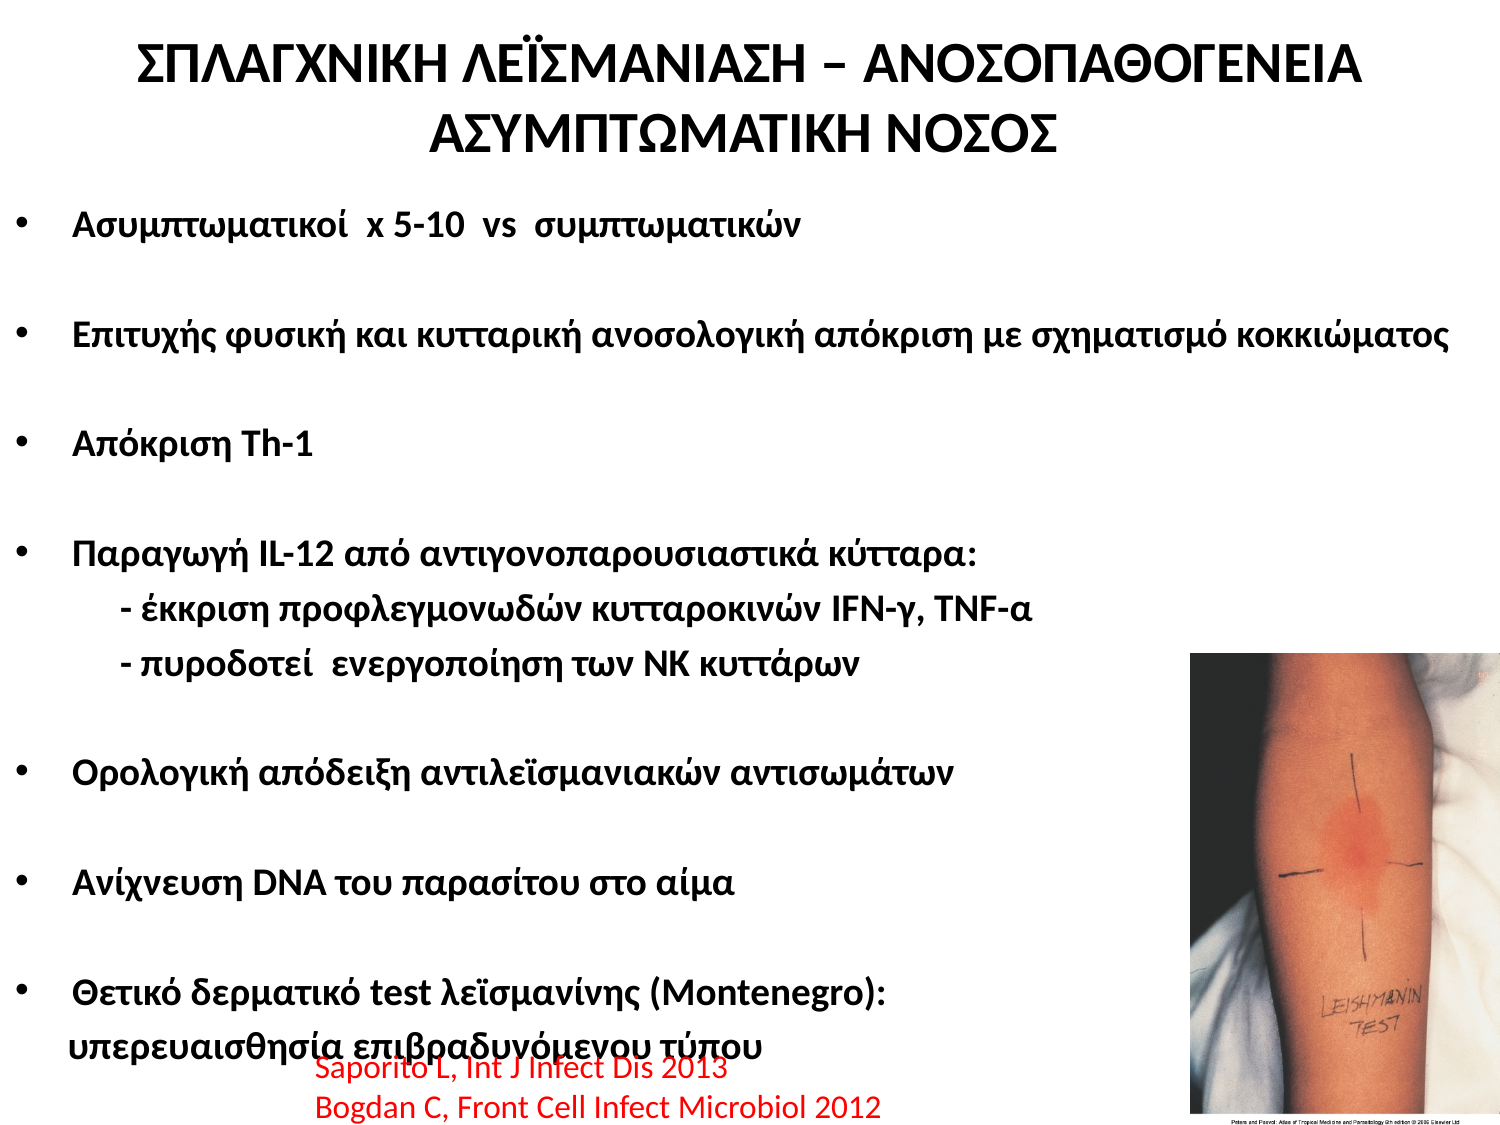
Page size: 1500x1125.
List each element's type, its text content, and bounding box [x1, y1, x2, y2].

list Ασυμπτωματικοί x 5-10 vs συμπτωματικών Επιτυχής φυσική και κυτταρική ανοσολογική απόκριση με σχηματισμό κοκκιώματος Απόκριση Th-1 Παραγωγή IL-12 από αντιγονοπαρουσιαστικά κύτταρα: - έκκριση προφλεγμονωδών κυτταροκινών IFN-γ, TNF-α - πυροδοτεί ενεργοποίηση των NK κυττάρων Ορολογική απόδειξη αντιλεϊσμανιακών αντισωμάτων Ανίχνευση DNA του παρασίτου στο αίμα Θετικό δερματικό test λεϊσμανίνης (Montenegro): υπερευαισθησία επιβραδυνόμενου τύπου [0, 190, 1500, 1079]
text_box Saporito L, Int J Infect Dis 2013 Bogdan C, Front Cell Infect Microbiol 2012 [300, 1037, 1184, 1125]
title ΣΠΛΑΓΧΝΙΚΗ ΛΕΪΣΜΑΝΙΑΣΗ – ΑΝΟΣΟΠΑΘΟΓΕΝΕΙΑ ΑΣΥΜΠΤΩΜΑΤΙΚΗ ΝΟΣΟΣ [12, 0, 1488, 188]
picture [1189, 653, 1500, 1125]
